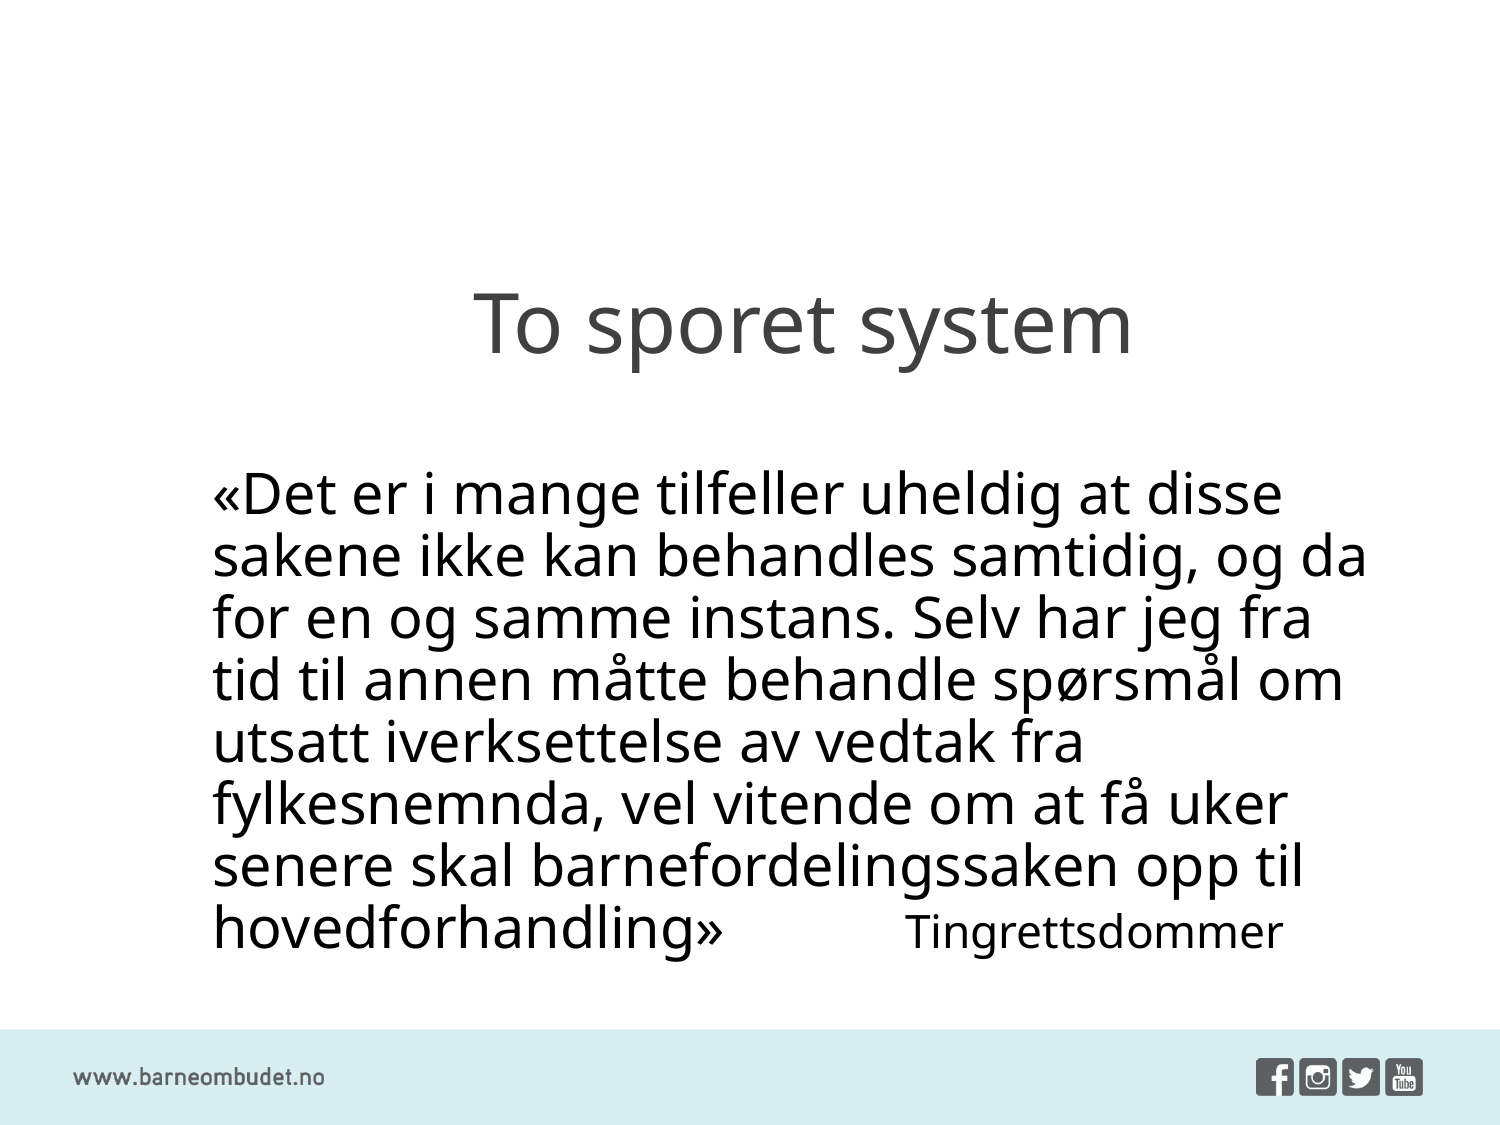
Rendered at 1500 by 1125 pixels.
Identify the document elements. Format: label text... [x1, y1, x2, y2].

list «Det er i mange tilfeller uheldig at disse sakene ikke kan behandles samtidig, og da for en og samme instans. Selv har jeg fra tid til annen måtte behandle spørsmål om utsatt iverksettelse av vedtak fra fylkesnemnda, vel vitende om at få uker senere skal barnefordelingssaken opp til hovedforhandling» Tingrettsdommer [212, 464, 1397, 969]
picture [0, 1067, 324, 1125]
picture [1256, 1058, 1500, 1125]
title To sporet system [212, 281, 1397, 406]
